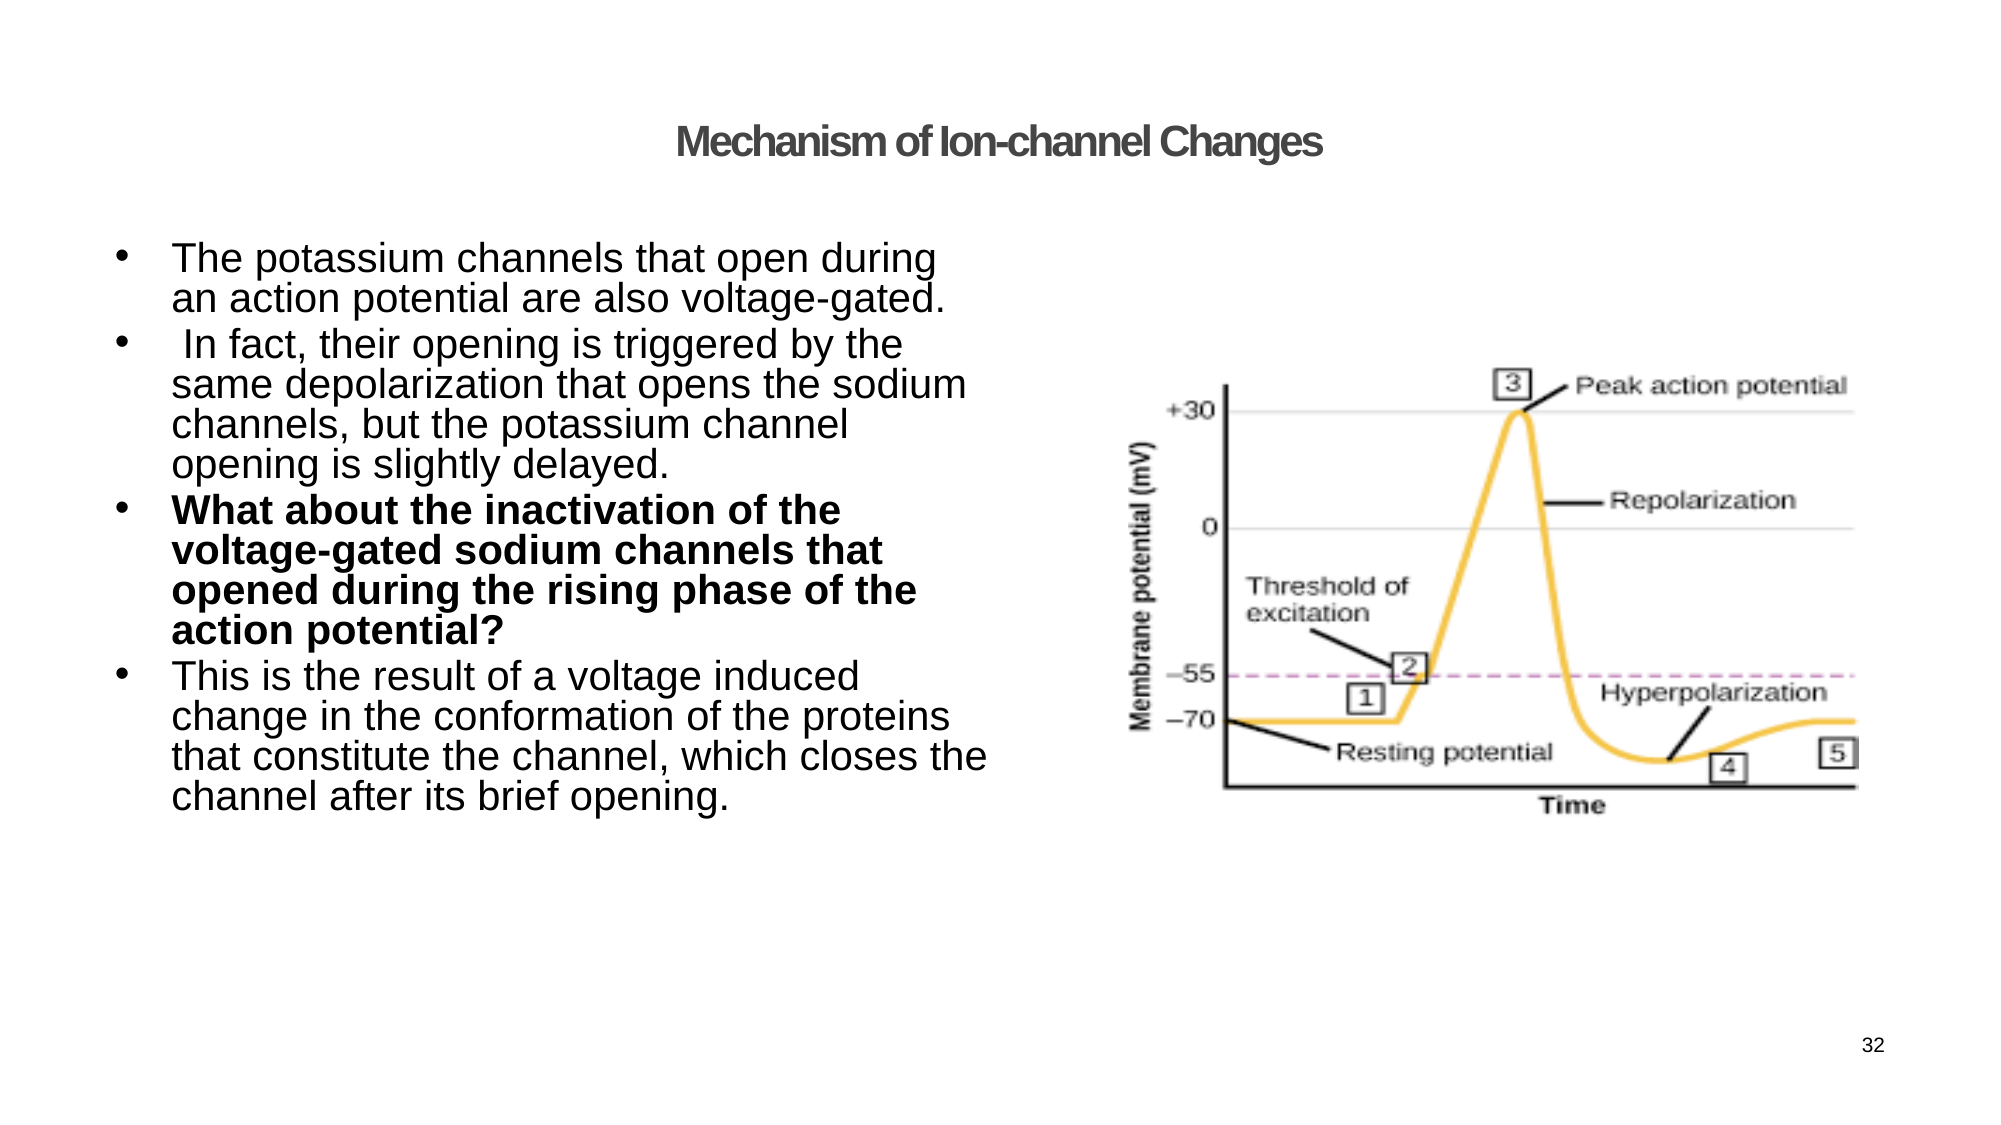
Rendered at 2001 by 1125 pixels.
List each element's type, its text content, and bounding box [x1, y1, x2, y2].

list The potassium channels that open during an action potential are also voltage-gated. In fact, their opening is triggered by the same depolarization that opens the sodium channels, but the potassium channel opening is slightly delayed. What about the inactivation of the voltage-gated sodium channels that opened during the rising phase of the action potential? This is the result of a voltage induced change in the conformation of the proteins that constitute the channel, which closes the channel after its brief opening. [99, 232, 1010, 944]
title Mechanism of Ion-channel Changes [99, 45, 1900, 233]
text_box [1433, 1024, 1900, 1103]
picture [1128, 364, 1859, 819]
